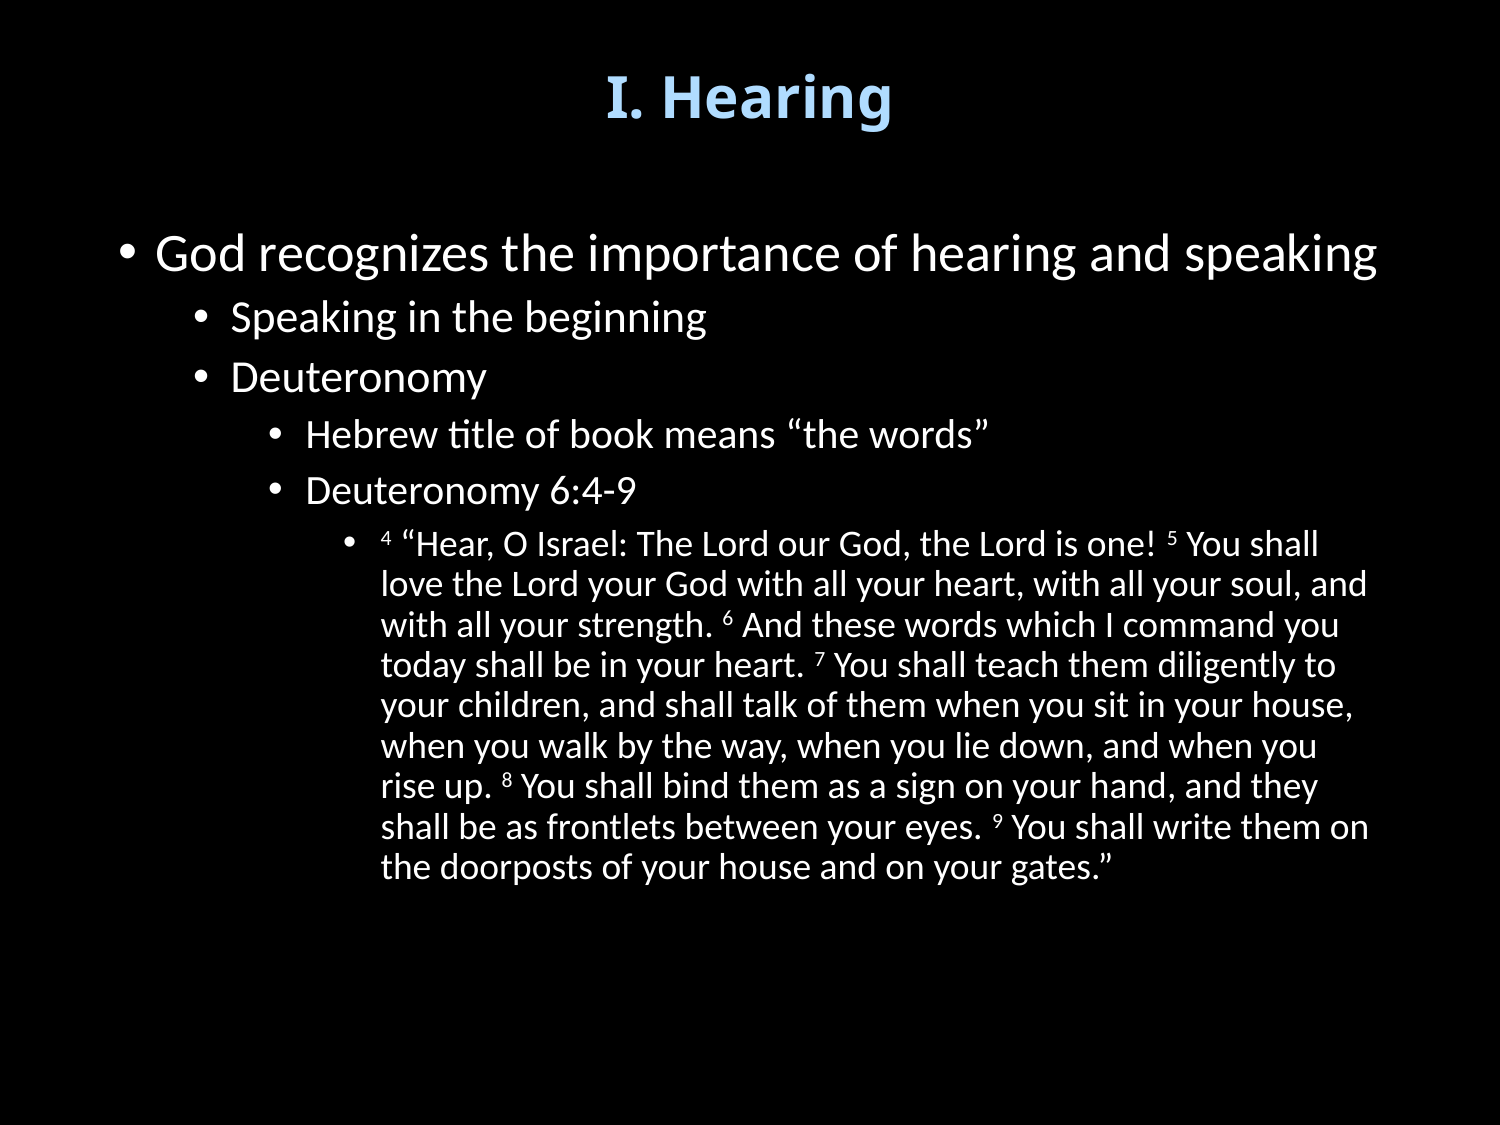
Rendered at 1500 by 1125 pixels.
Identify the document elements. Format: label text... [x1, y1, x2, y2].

title I. Hearing [103, 59, 1397, 139]
list God recognizes the importance of hearing and speaking Speaking in the beginning Deuteronomy Hebrew title of book means “the words” Deuteronomy 6:4-9 4 “Hear, O Israel: The Lord our God, the Lord is one! 5 You shall love the Lord your God with all your heart, with all your soul, and with all your strength. 6 And these words which I command you today shall be in your heart. 7 You shall teach them diligently to your children, and shall talk of them when you sit in your house, when you walk by the way, when you lie down, and when you rise up. 8 You shall bind them as a sign on your hand, and they shall be as frontlets between your eyes. 9 You shall write them on the doorposts of your house and on your gates.” [103, 217, 1397, 1073]
